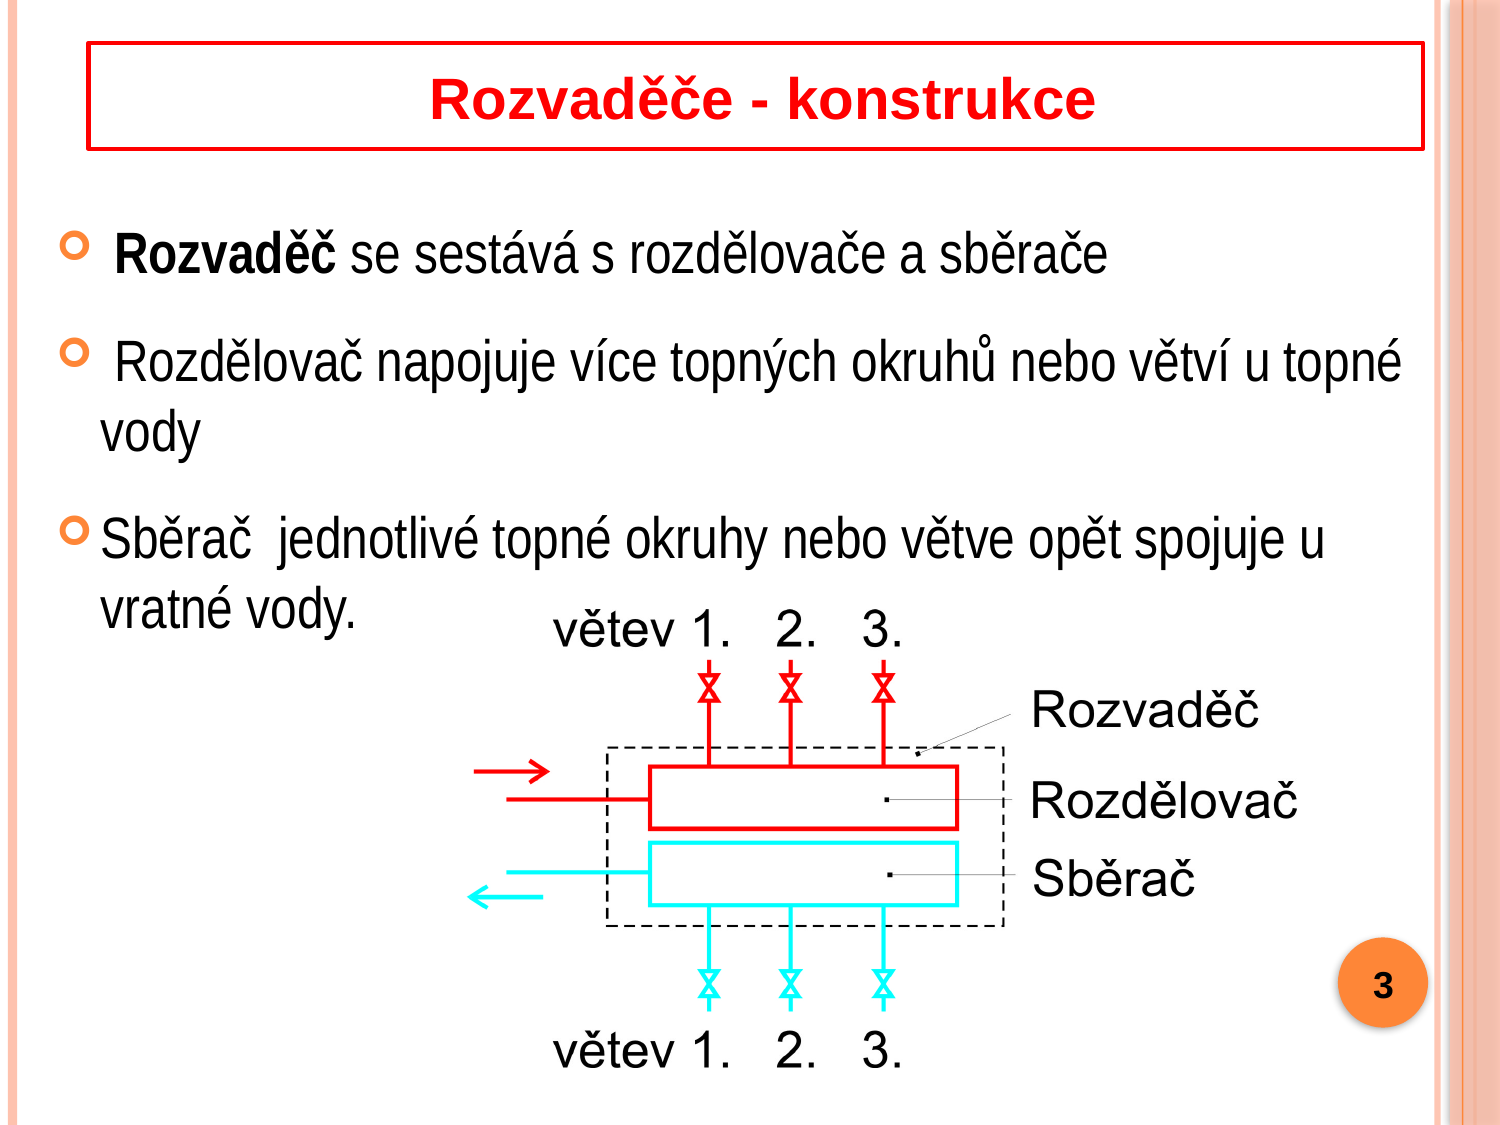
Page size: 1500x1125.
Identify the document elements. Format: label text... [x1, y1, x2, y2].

slide_number 3 [1333, 940, 1434, 1026]
text_box Rozvaděče - konstrukce [86, 41, 1425, 151]
list Rozvaděč se sestává s rozdělovače a sběrače Rozdělovač napojuje více topných okruhů nebo větví u topné vody Sběrač jednotlivé topné okruhy nebo větve opět spojuje u vratné vody. [41, 208, 1459, 705]
picture [465, 609, 1298, 1069]
